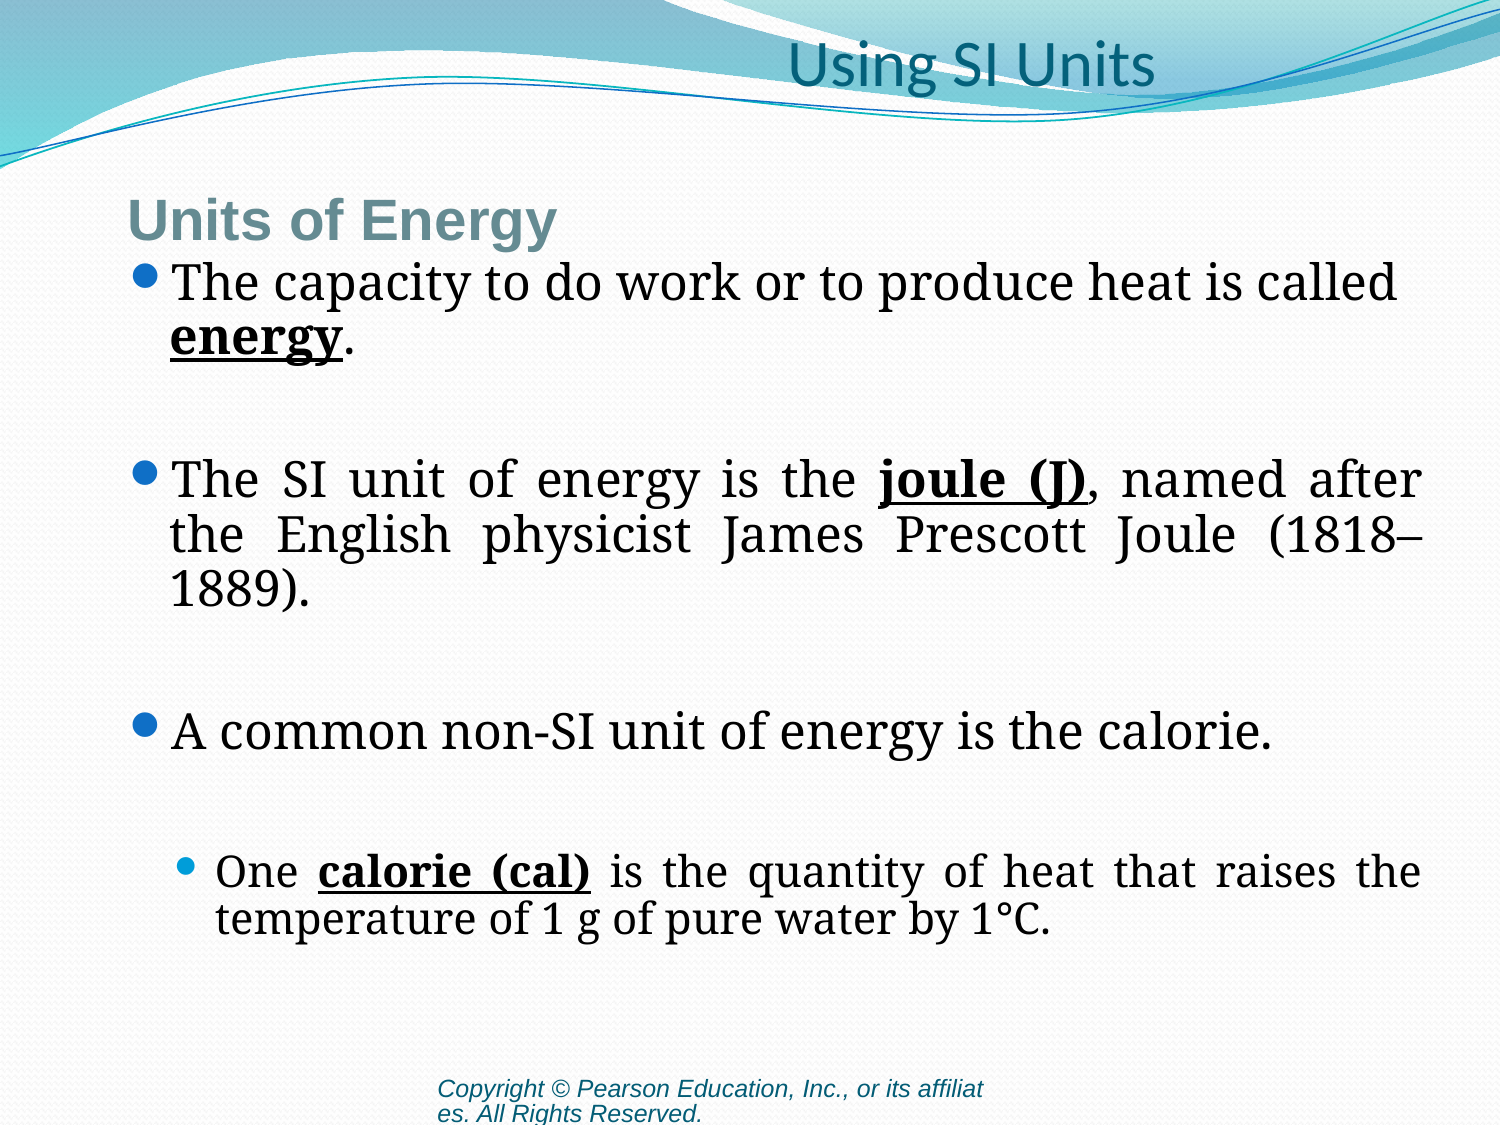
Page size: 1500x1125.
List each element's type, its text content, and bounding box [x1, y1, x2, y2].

footer Copyright © Pearson Education, Inc., or its affiliates. All Rights Reserved. [437, 1042, 988, 1103]
list The capacity to do work or to produce heat is called energy. The SI unit of energy is the joule (J), named after the English physicist James Prescott Joule (1818–1889). A common non-SI unit of energy is the calorie. One calorie (cal) is the quantity of heat that raises the temperature of 1 g of pure water by 1°C. [50, 249, 1438, 1088]
text_box Units of Energy [112, 174, 1000, 260]
title Using SI Units [787, 12, 1500, 100]
